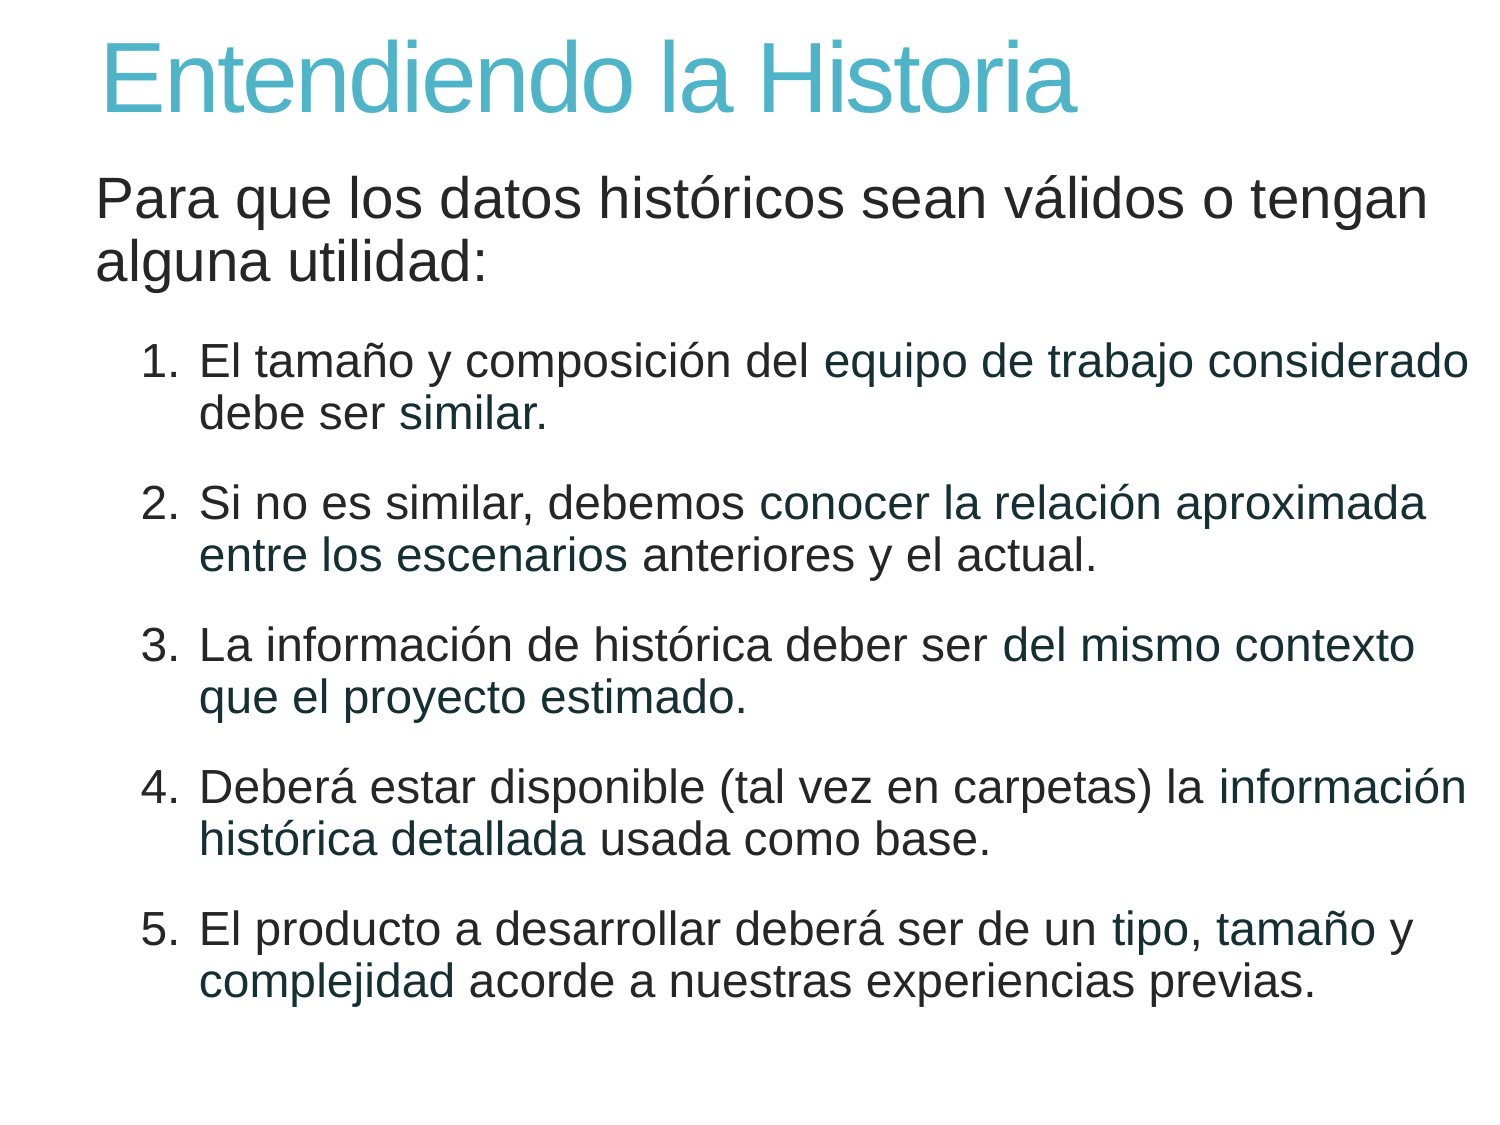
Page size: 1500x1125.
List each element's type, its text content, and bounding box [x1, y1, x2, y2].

title Entendiendo la Historia [85, 0, 1411, 160]
slide_number 32 [1073, 956, 1433, 1125]
list Para que los datos históricos sean válidos o tengan alguna utilidad: El tamaño y composición del equipo de trabajo considerado debe ser similar. Si no es similar, debemos conocer la relación aproximada entre los escenarios anteriores y el actual. La información de histórica deber ser del mismo contexto que el proyecto estimado. Deberá estar disponible (tal vez en carpetas) la información histórica detallada usada como base. El producto a desarrollar deberá ser de un tipo, tamaño y complejidad acorde a nuestras experiencias previas. [80, 160, 1500, 1099]
